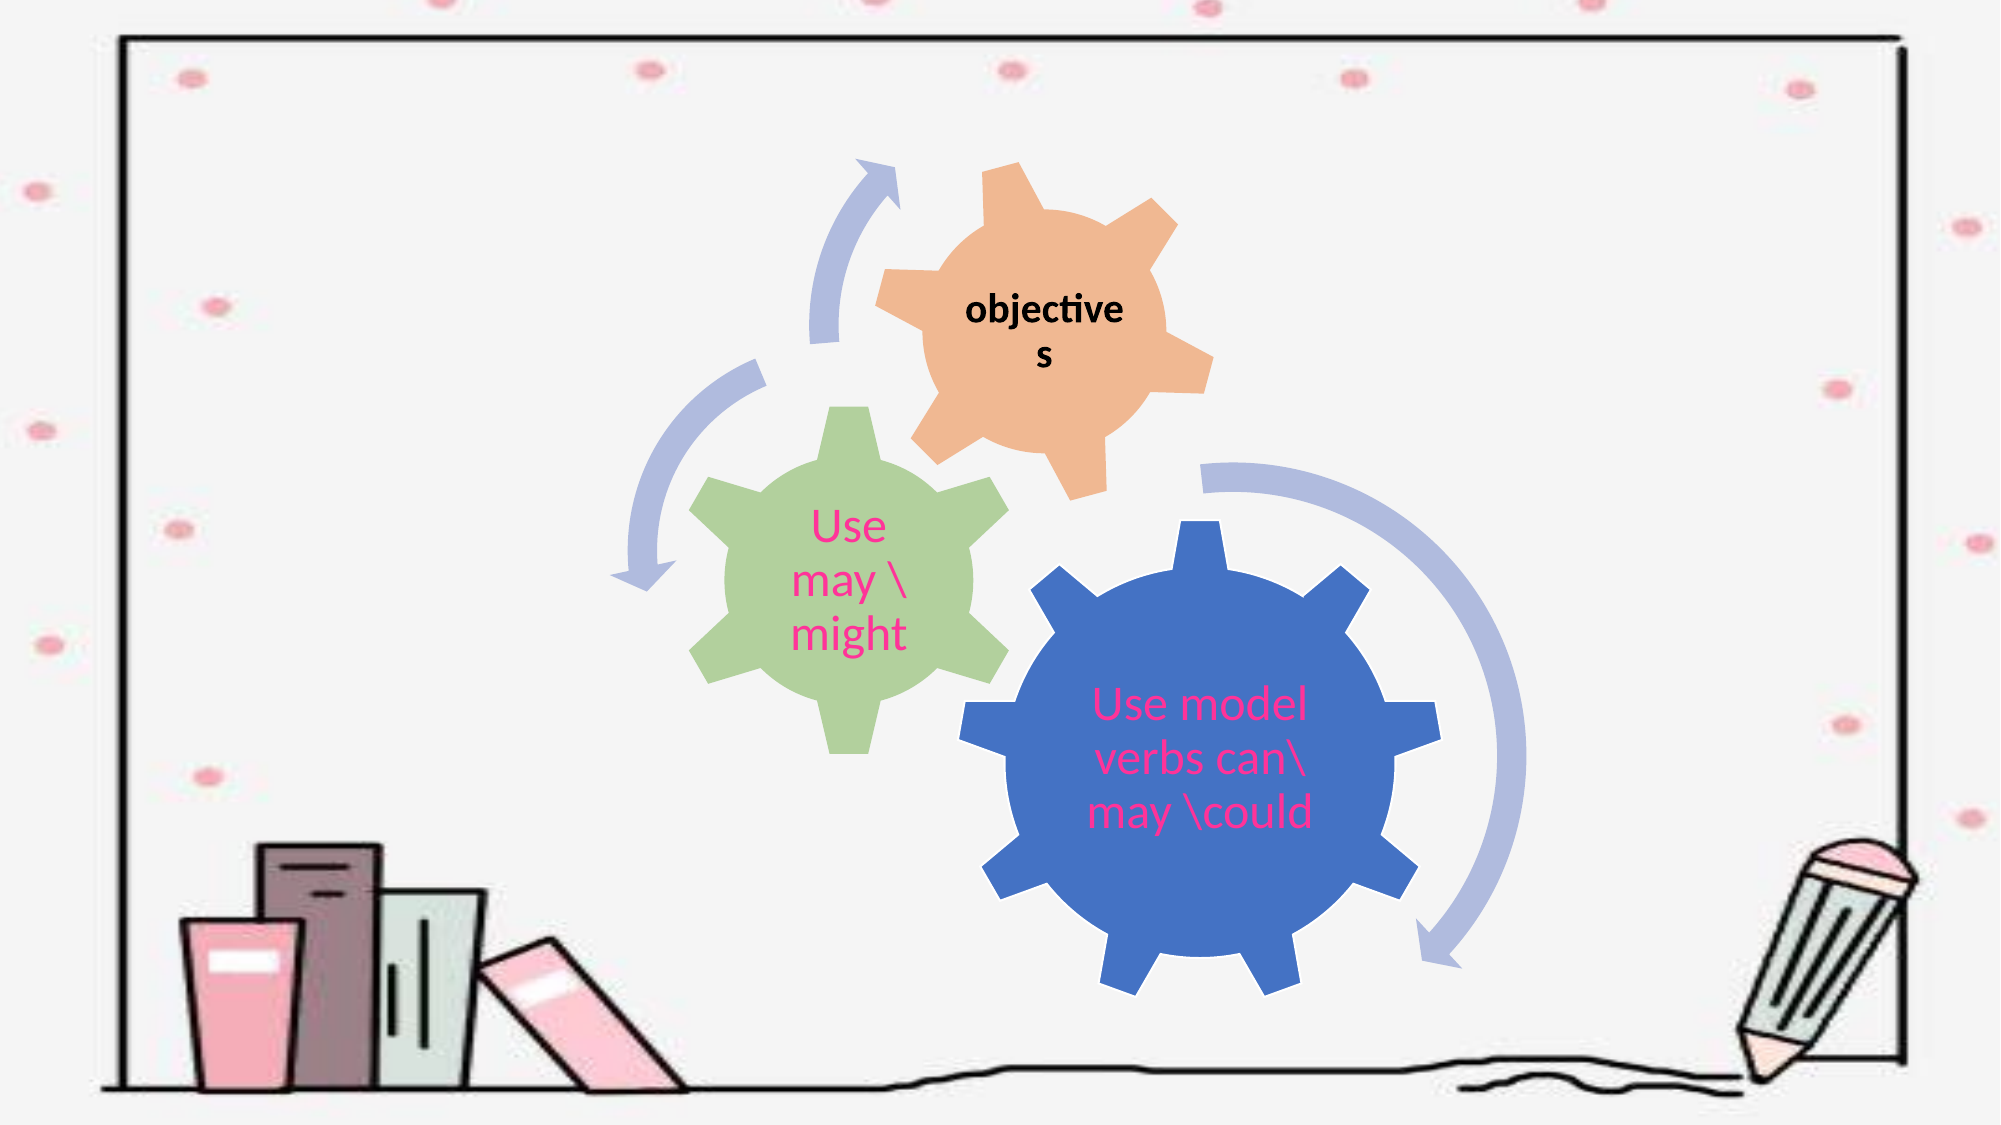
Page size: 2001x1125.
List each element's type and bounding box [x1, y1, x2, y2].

picture [0, 0, 2000, 1125]
text_box [333, 117, 1667, 1007]
